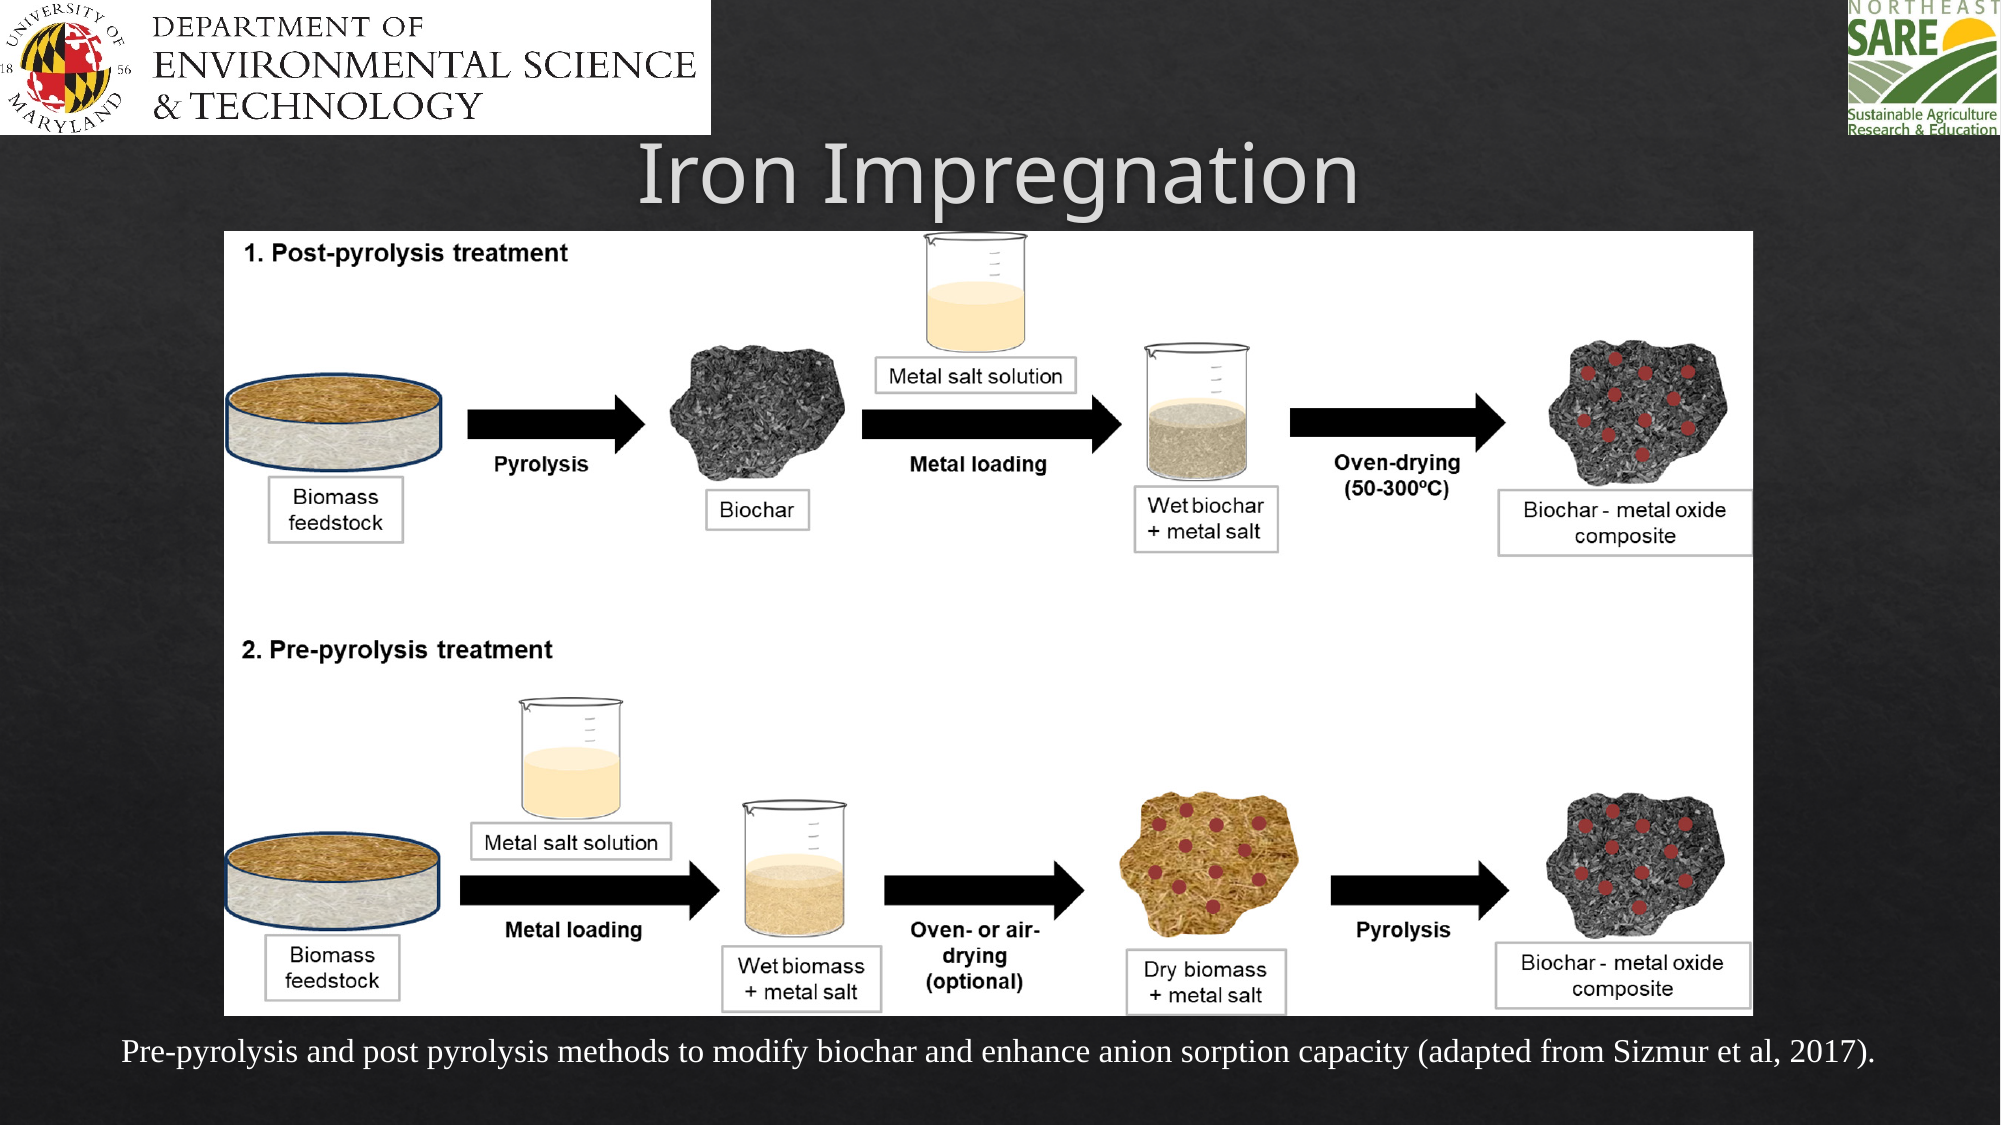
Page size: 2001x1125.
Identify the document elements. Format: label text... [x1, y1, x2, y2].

title Iron Impregnation [150, 90, 1850, 250]
picture [223, 230, 1754, 1016]
picture [0, 0, 711, 135]
text_box Pre-pyrolysis and post pyrolysis methods to modify biochar and enhance anion sorption capacity (adapted from Sizmur et al, 2017). [19, 1015, 1981, 1076]
picture [1848, 0, 2000, 135]
